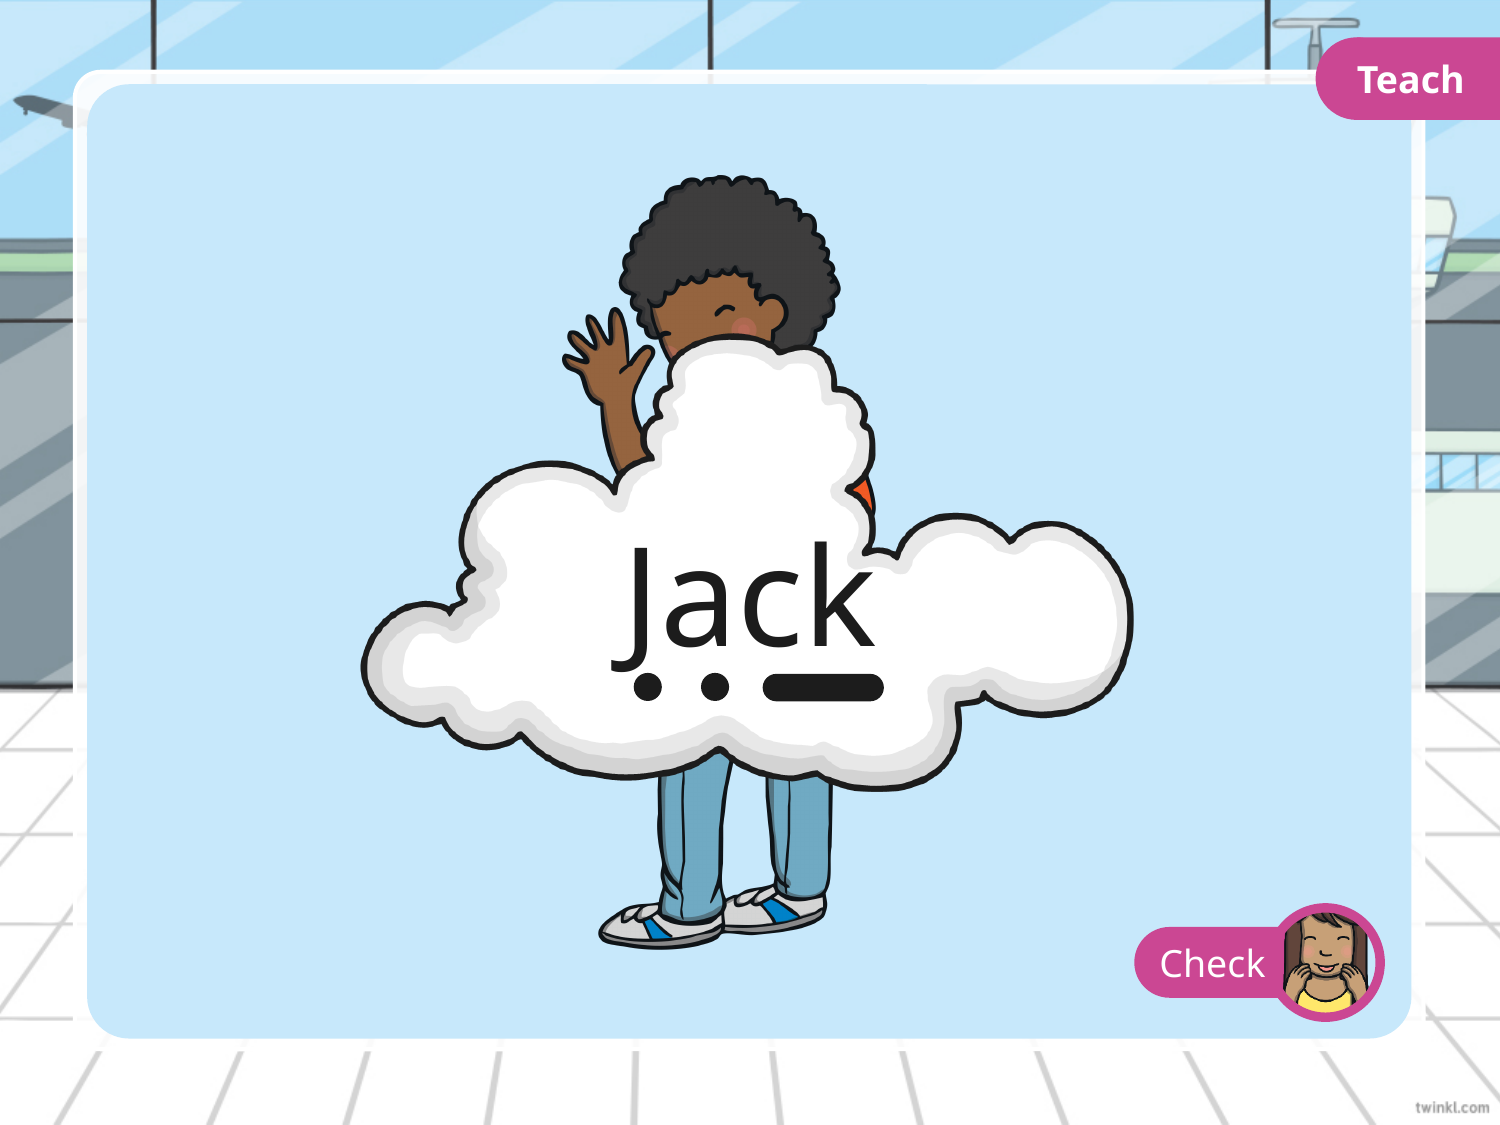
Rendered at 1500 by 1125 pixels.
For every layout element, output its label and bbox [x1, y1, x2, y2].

text_box [360, 333, 1134, 792]
text_box [86, 83, 1413, 1040]
picture [528, 792, 876, 950]
text_box [1315, 37, 1500, 120]
picture [0, 0, 1500, 1125]
text_box [1134, 907, 1381, 1018]
picture [528, 175, 876, 333]
